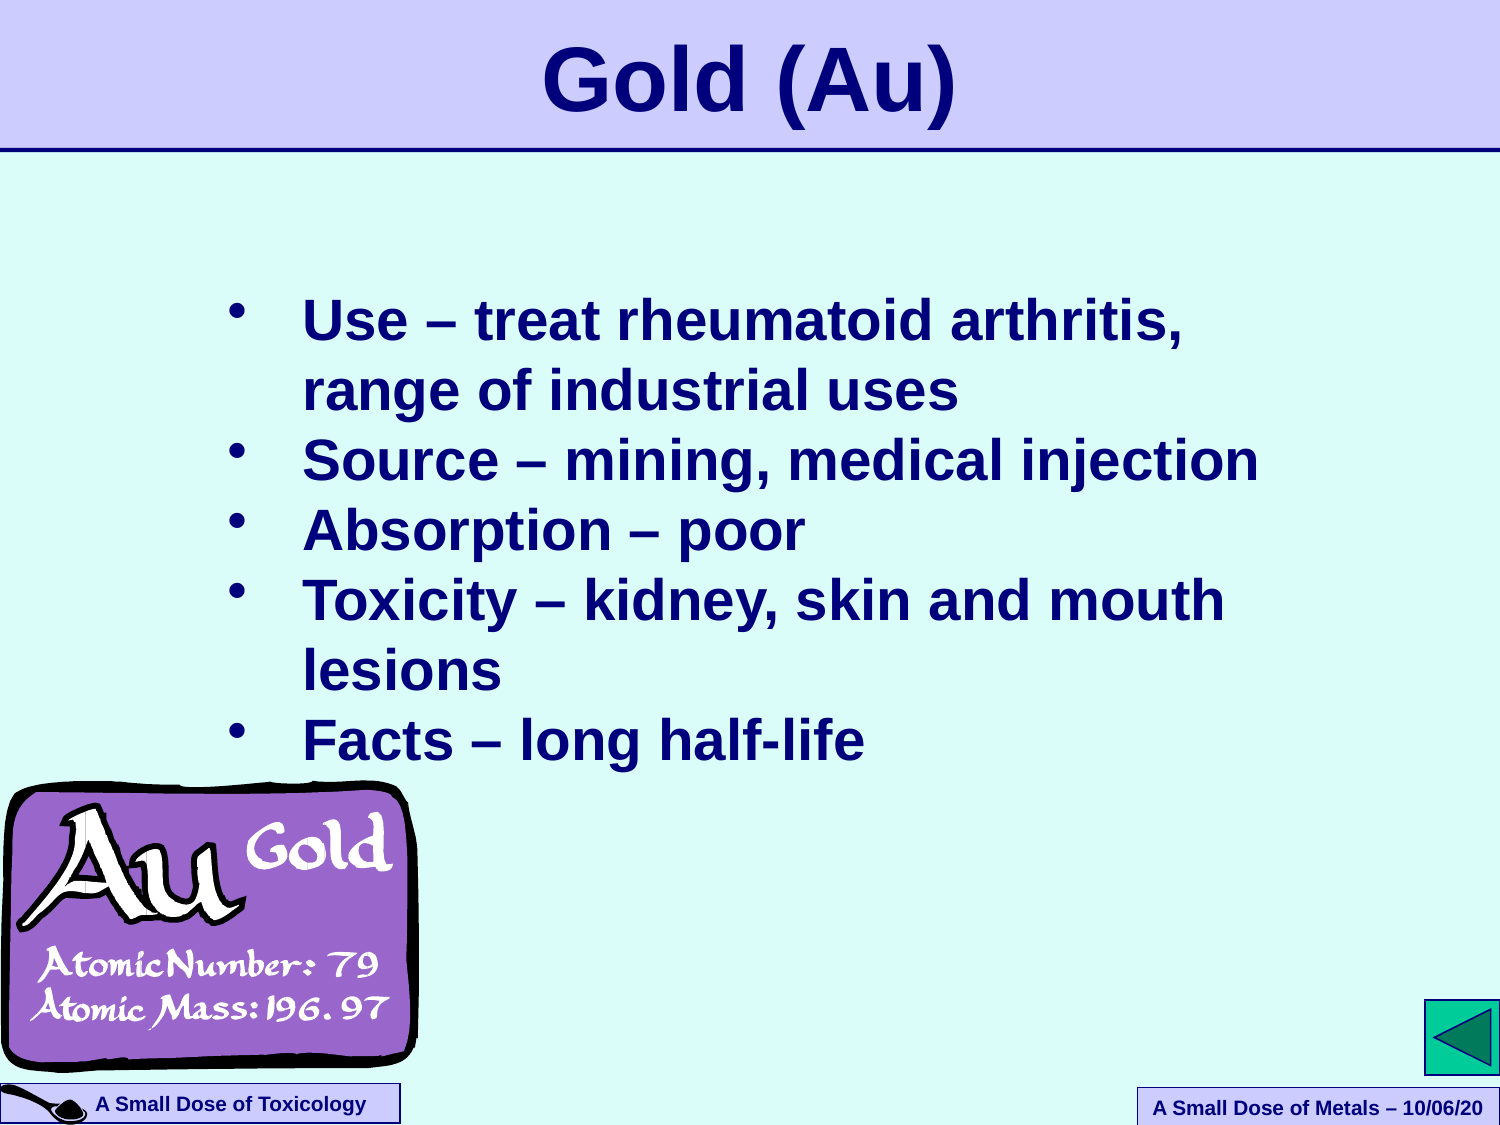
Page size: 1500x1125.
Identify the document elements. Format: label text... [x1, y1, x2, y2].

picture [0, 774, 420, 1075]
text_box Use – treat rheumatoid arthritis, range of industrial uses Source – mining, medical injection Absorption – poor Toxicity – kidney, skin and mouth lesions Facts – long half-life [212, 275, 1300, 780]
text_box [1424, 999, 1500, 1075]
title Gold (Au) [24, 12, 1476, 138]
